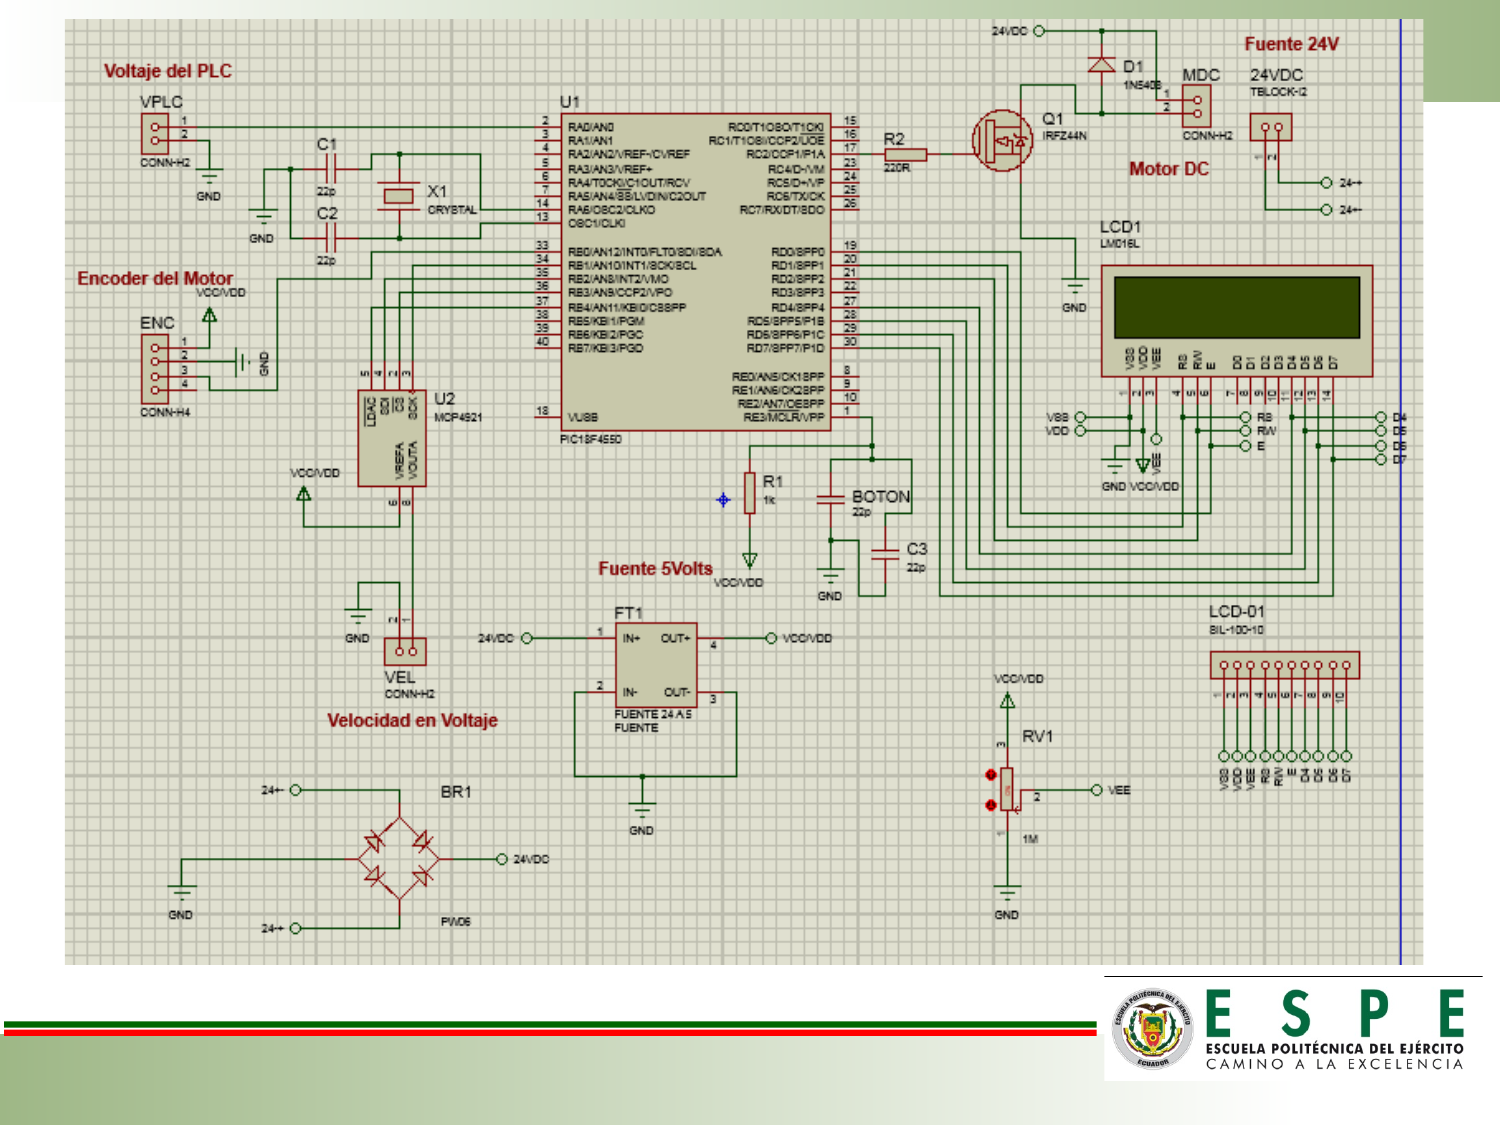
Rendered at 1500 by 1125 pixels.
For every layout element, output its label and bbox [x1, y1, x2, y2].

picture [1104, 976, 1483, 1081]
picture [64, 18, 1424, 965]
